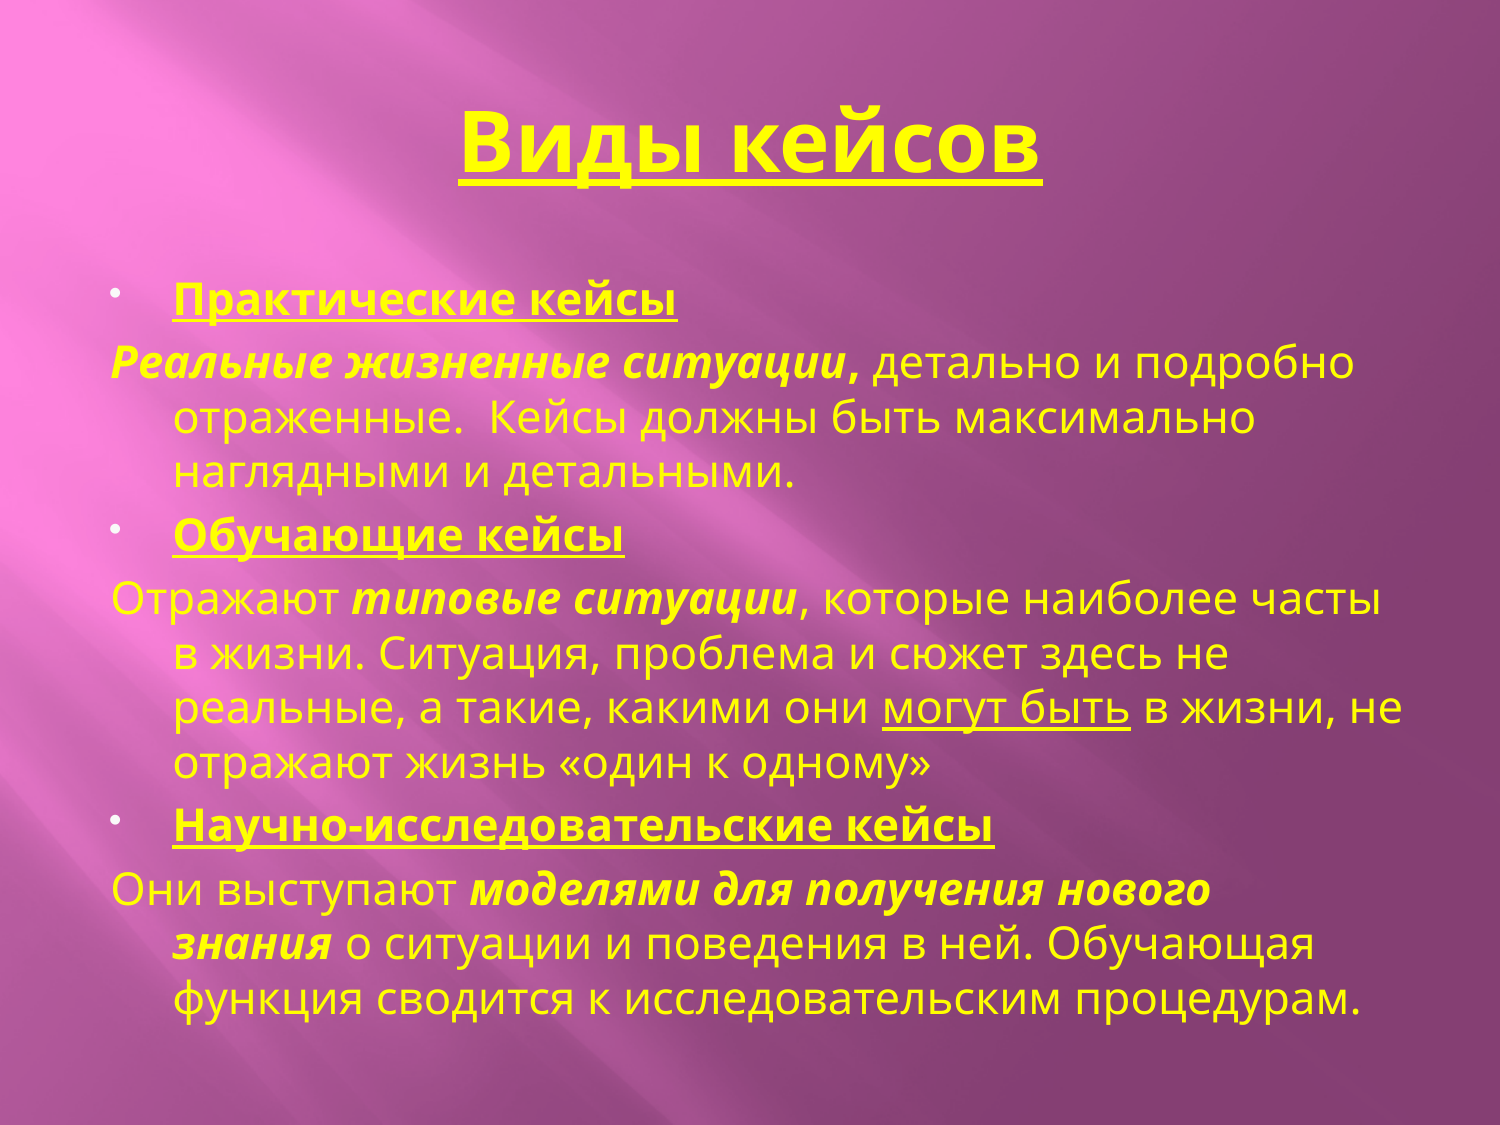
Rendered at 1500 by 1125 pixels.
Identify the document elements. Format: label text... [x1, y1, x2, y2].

list Практические кейсы Реальные жизненные ситуации, детально и подробно отраженные. Кейсы должны быть максимально наглядными и детальными. Обучающие кейсы Отражают типовые ситуации, которые наиболее часты в жизни. Ситуация, проблема и сюжет здесь не реальные, а такие, какими они могут быть в жизни, не отражают жизнь «один к одному» Научно-исследовательские кейсы Они выступают моделями для получения нового знания о ситуации и поведения в ней. Обучающая функция сводится к исследовательским процедурам. [75, 262, 1425, 1035]
title Виды кейсов [75, 45, 1425, 233]
